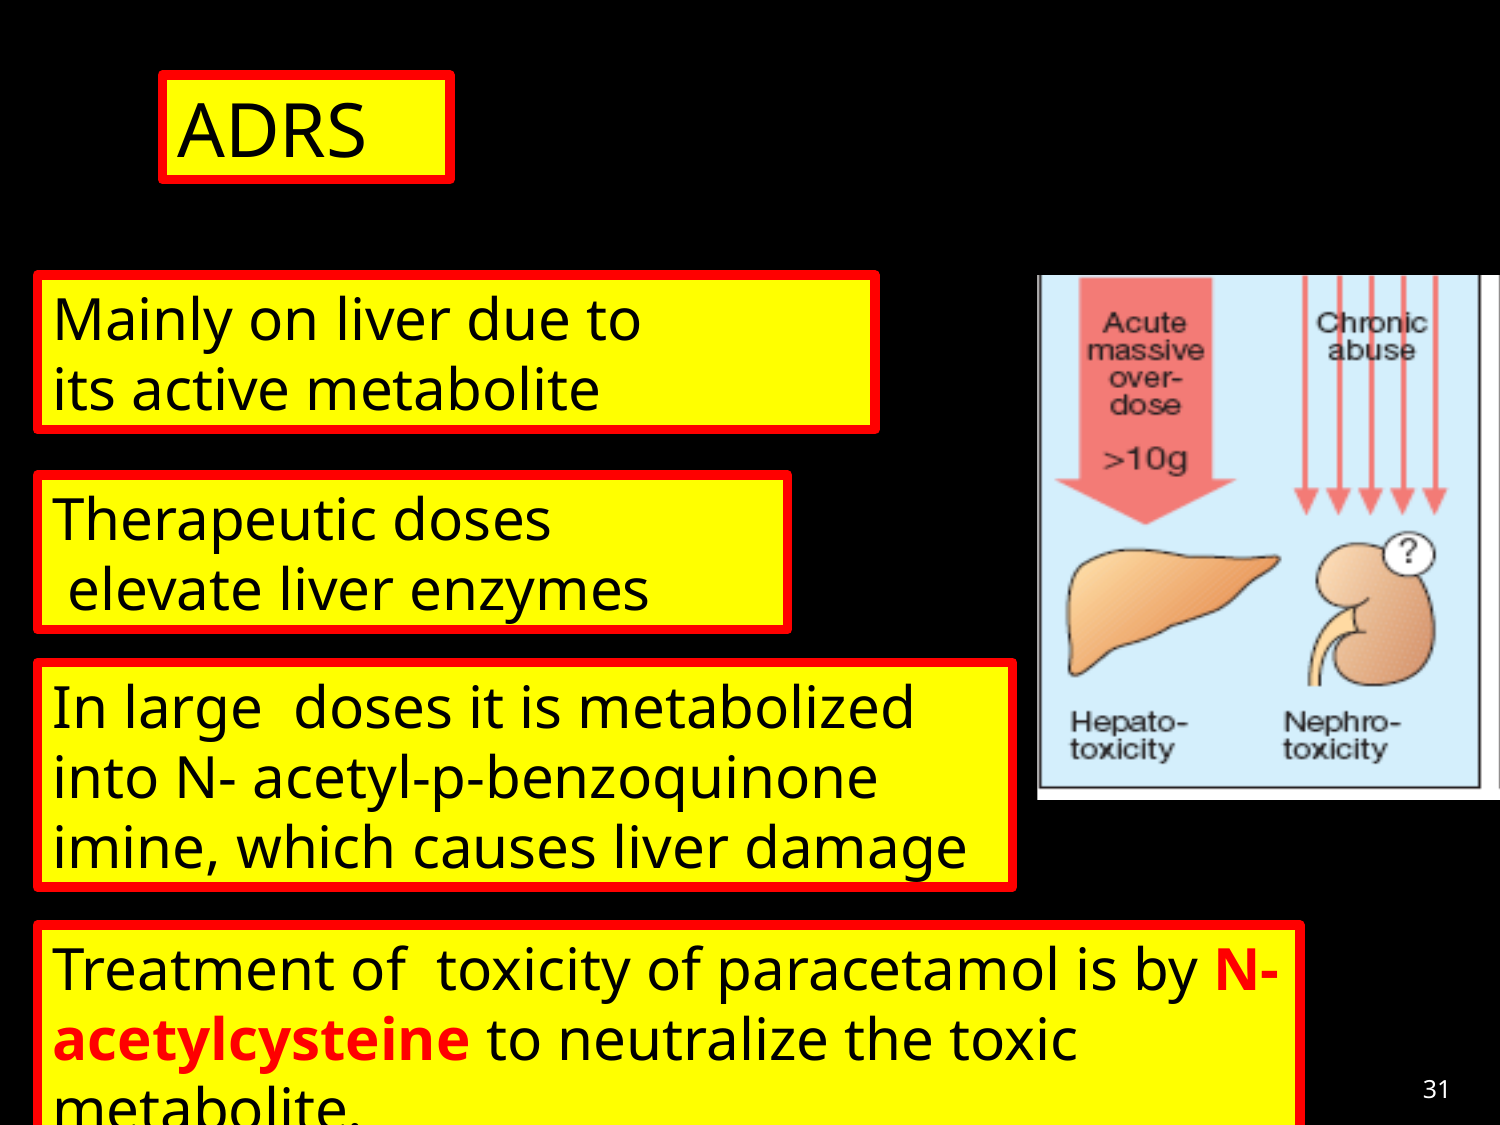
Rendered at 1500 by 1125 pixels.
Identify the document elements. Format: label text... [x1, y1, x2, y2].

text_box ADRS [162, 74, 450, 180]
text_box In large doses it is metabolized into N- acetyl-p-benzoquinone imine, which causes liver damage [37, 662, 1013, 888]
text_box Therapeutic doses elevate liver enzymes [37, 474, 788, 630]
slide_number 31 [1345, 1062, 1467, 1108]
text_box Treatment of toxicity of paracetamol is by N- acetylcysteine to neutralize the toxic metabolite. [37, 924, 1300, 1125]
text_box Mainly on liver due to its active metabolite [37, 274, 875, 430]
picture [1037, 274, 1500, 800]
